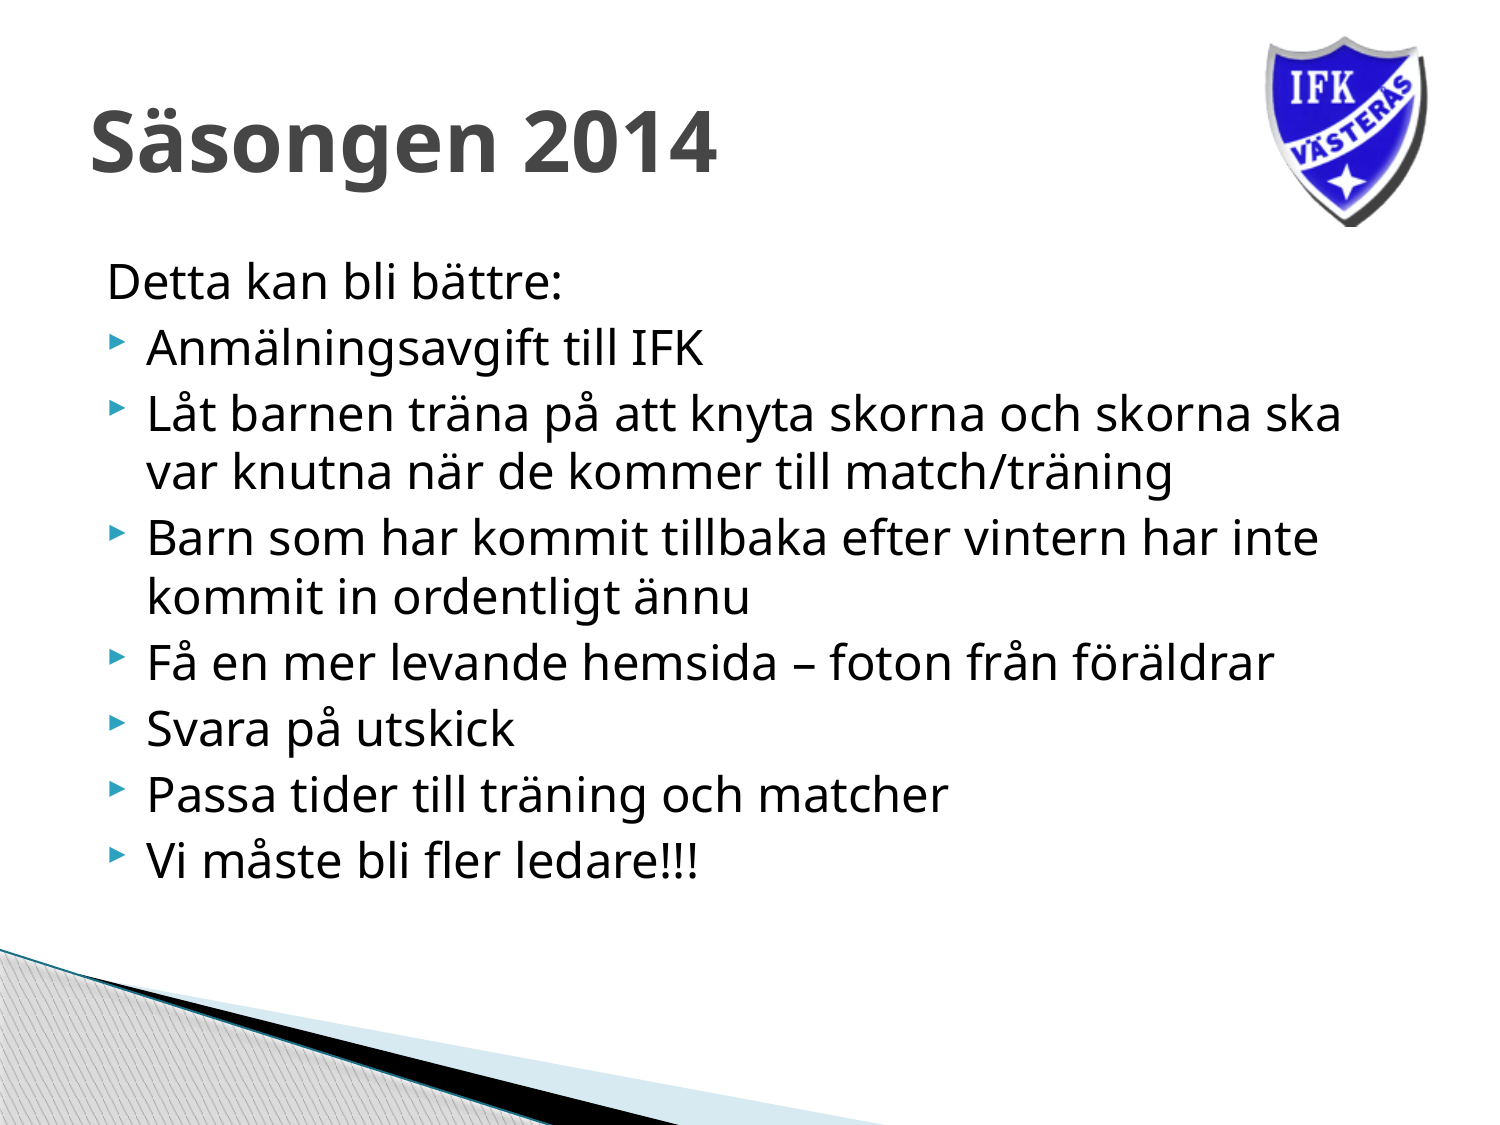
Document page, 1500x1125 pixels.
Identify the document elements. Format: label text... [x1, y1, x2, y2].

title Säsongen 2014 [75, 45, 1425, 233]
picture [1257, 30, 1430, 227]
list Detta kan bli bättre: Anmälningsavgift till IFK Låt barnen träna på att knyta skorna och skorna ska var knutna när de kommer till match/träning Barn som har kommit tillbaka efter vintern har inte kommit in ordentligt ännu Få en mer levande hemsida – foton från föräldrar Svara på utskick Passa tider till träning och matcher Vi måste bli fler ledare!!! [75, 243, 1425, 906]
